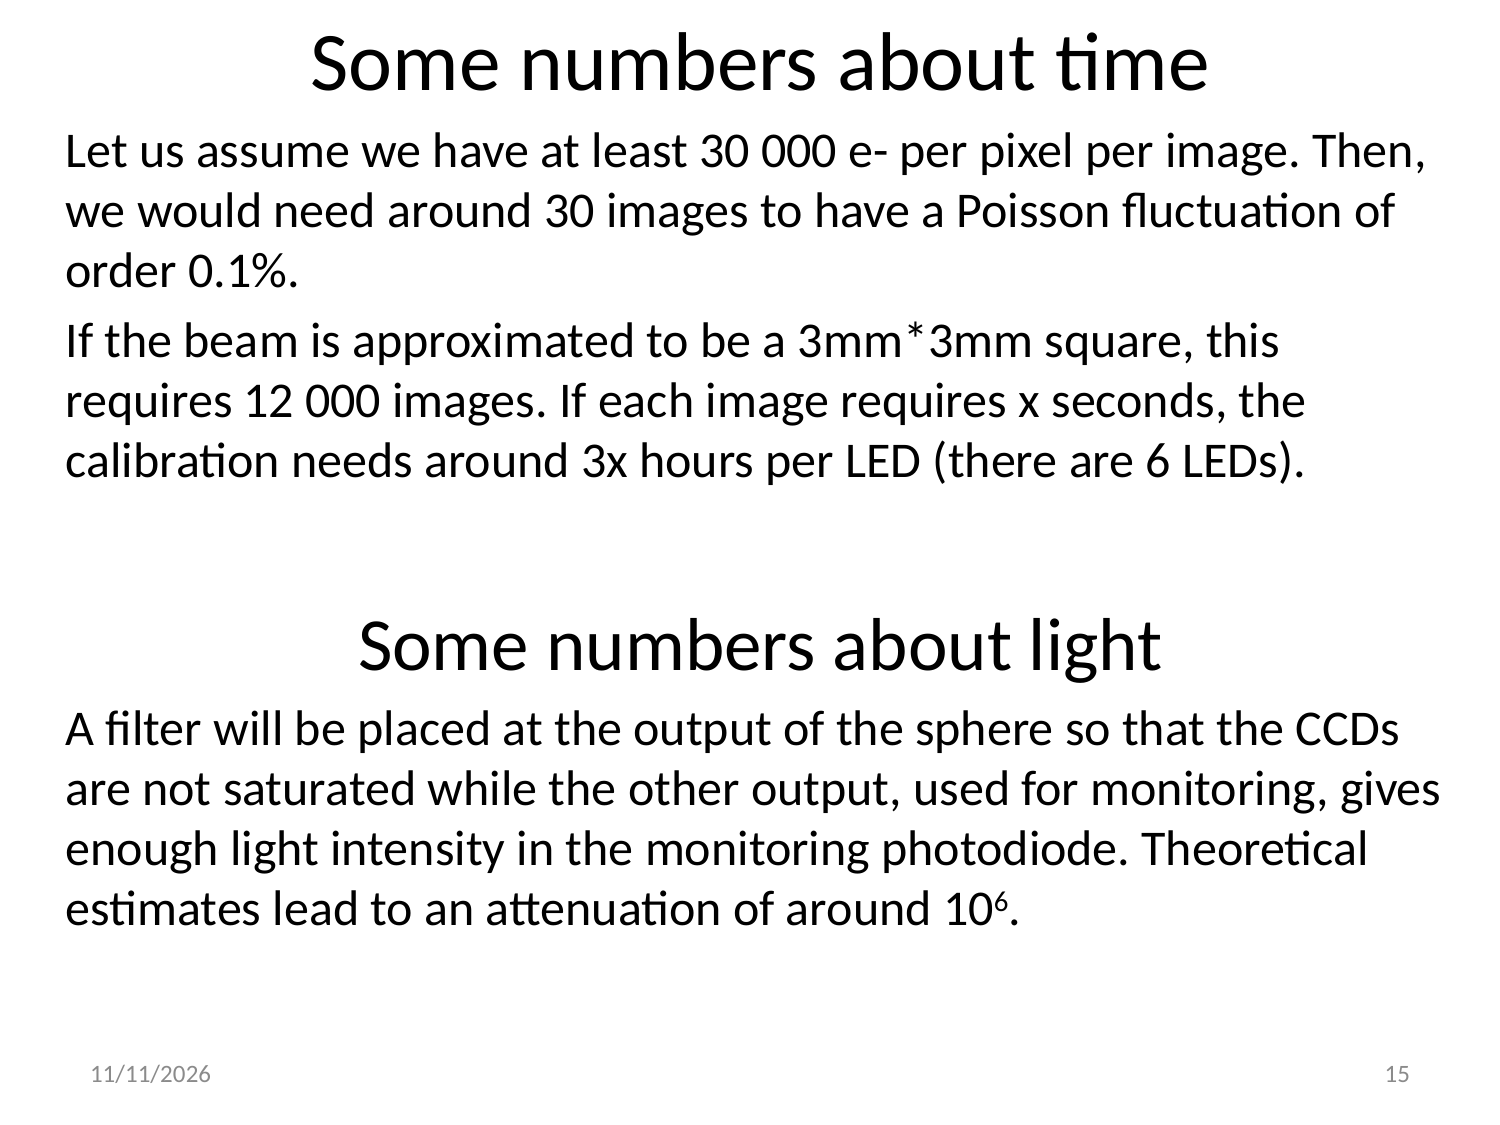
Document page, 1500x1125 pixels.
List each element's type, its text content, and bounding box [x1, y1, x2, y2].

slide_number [75, 1042, 425, 1103]
list Some numbers about time Let us assume we have at least 30 000 e- per pixel per image. Then, we would need around 30 images to have a Poisson fluctuation of order 0.1%. If the beam is approximated to be a 3mm*3mm square, this requires 12 000 images. If each image requires x seconds, the calibration needs around 3x hours per LED (there are 6 LEDs). Some numbers about light A filter will be placed at the output of the sphere so that the CCDs are not saturated while the other output, used for monitoring, gives enough light intensity in the monitoring photodiode. Theoretical estimates lead to an attenuation of around 106. [50, 0, 1471, 1103]
slide_number 15 [1074, 1042, 1425, 1103]
